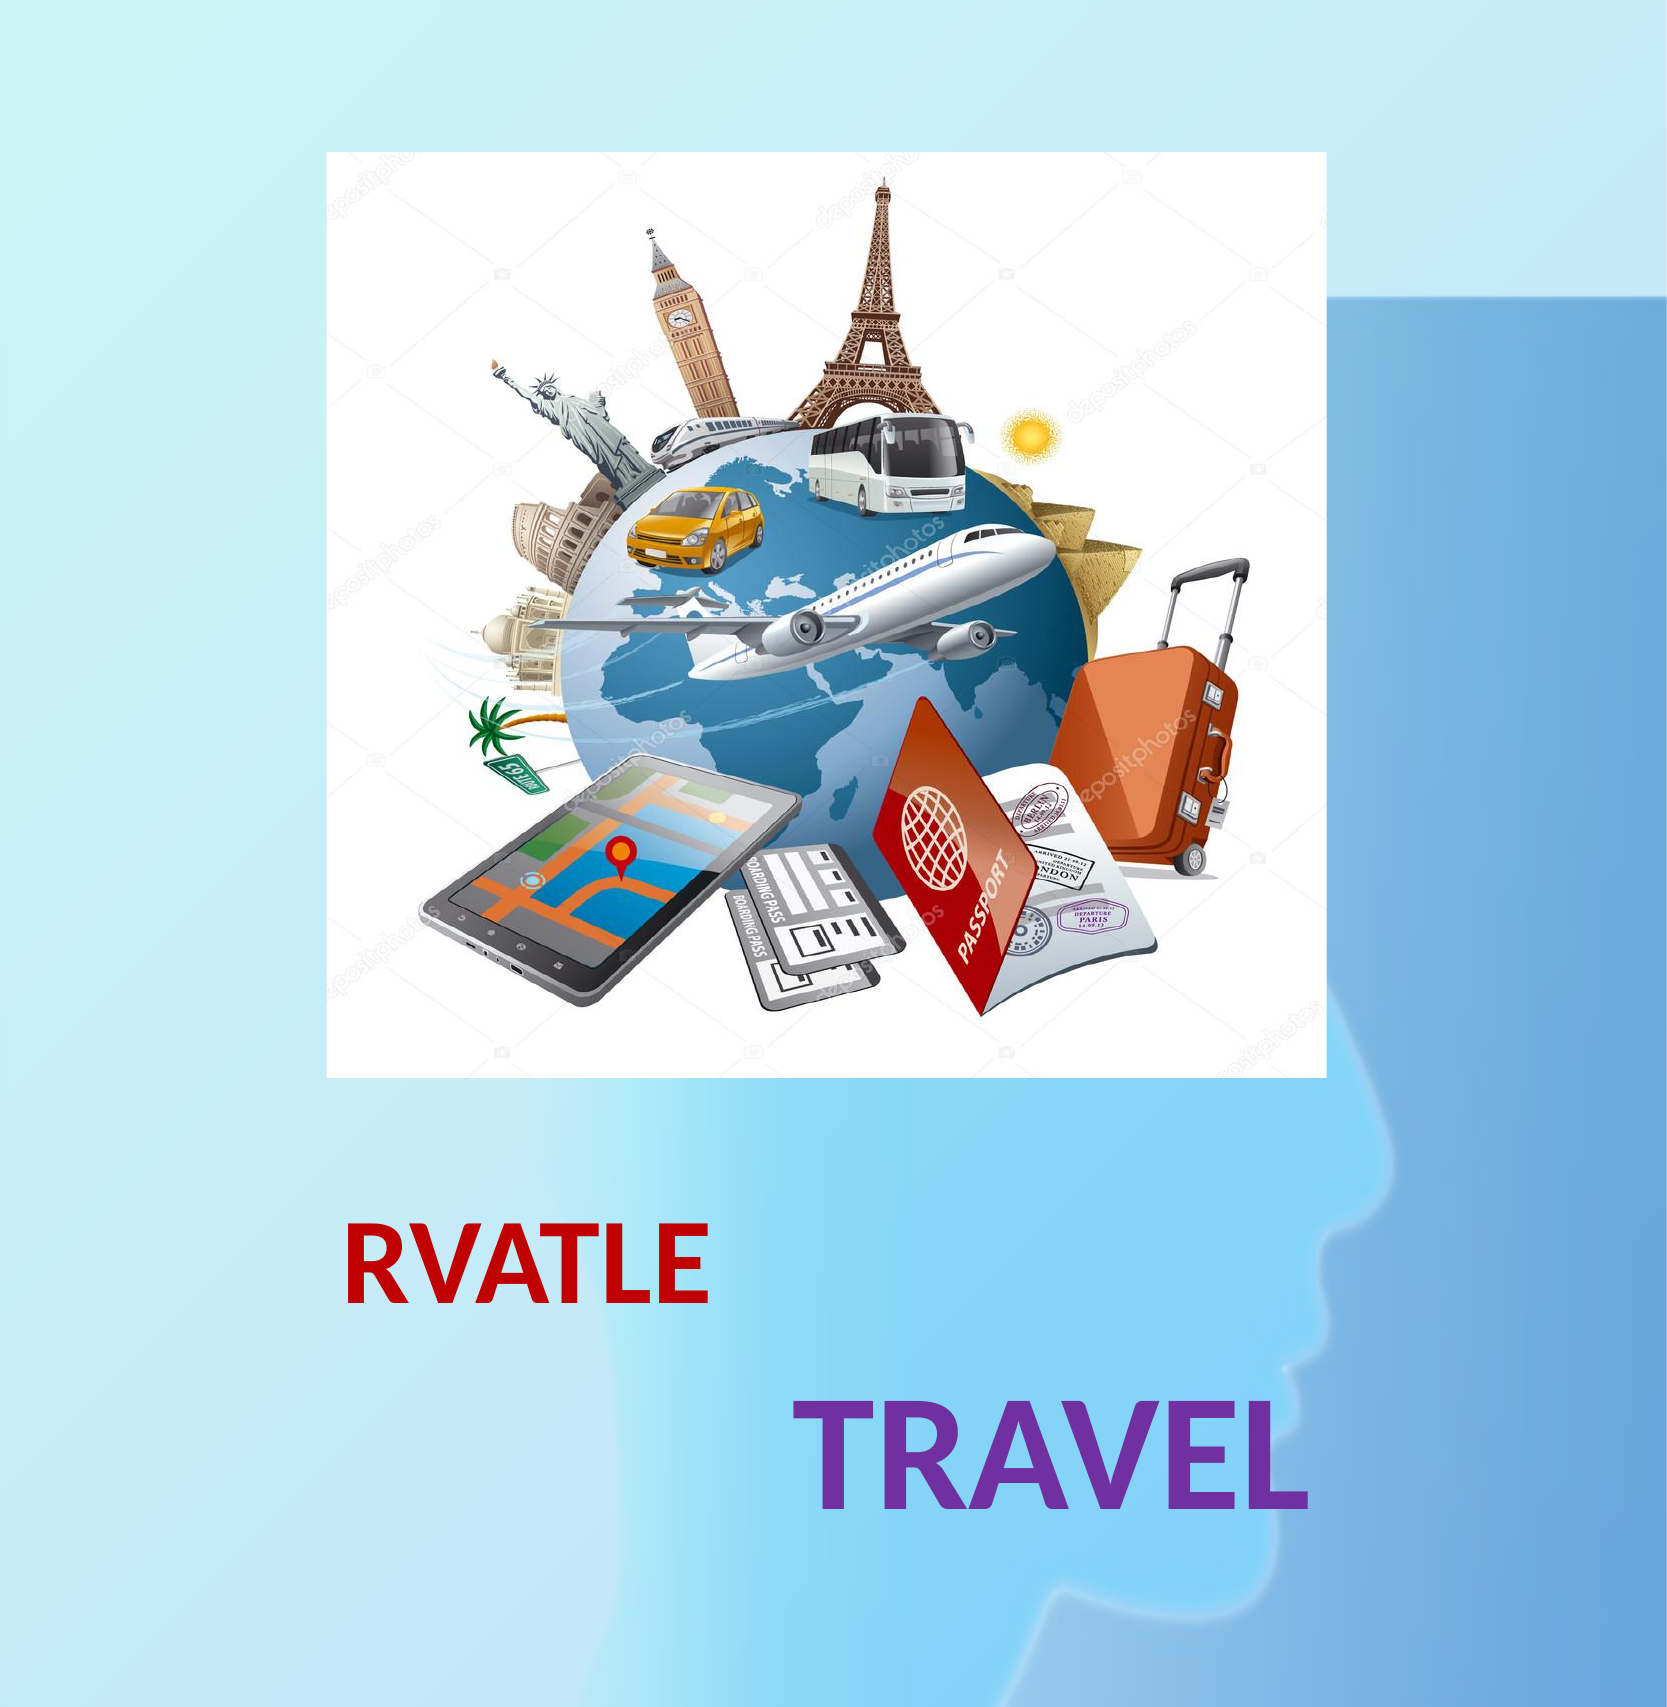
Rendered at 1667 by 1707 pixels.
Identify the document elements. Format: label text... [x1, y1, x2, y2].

title RVATLE [326, 1172, 1327, 1335]
list TRAVEL [326, 1335, 1327, 1536]
picture [0, 0, 1667, 1707]
